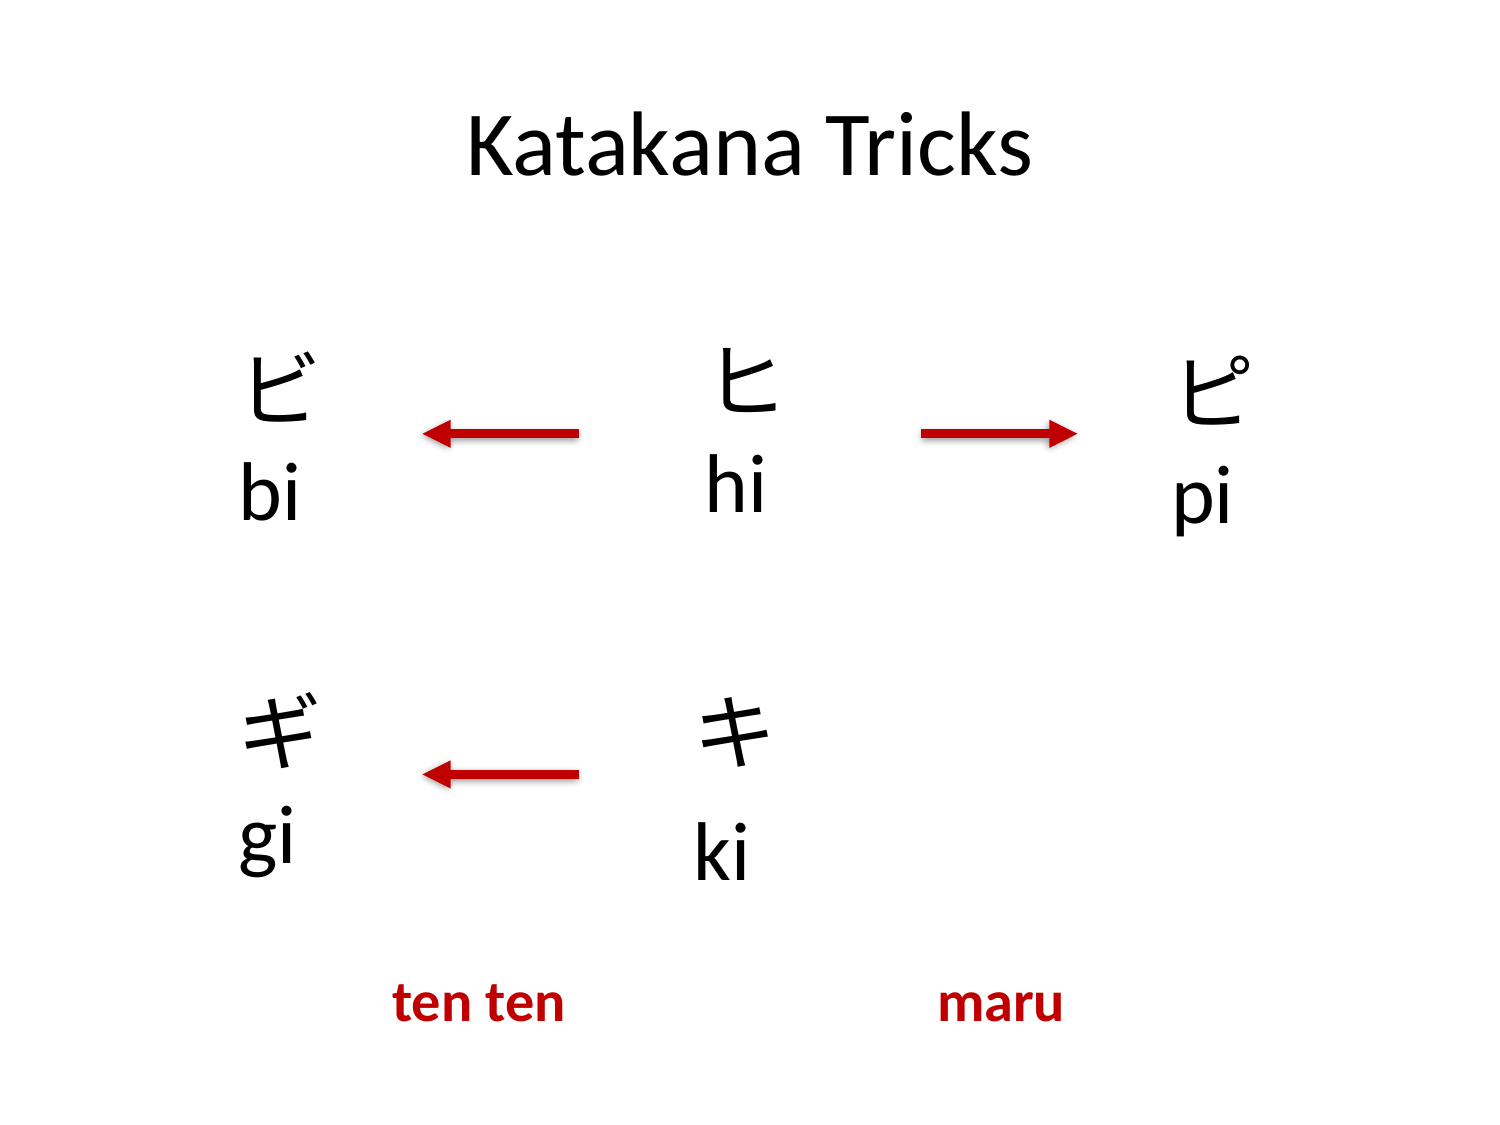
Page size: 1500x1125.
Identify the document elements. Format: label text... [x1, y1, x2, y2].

list キ ki [678, 673, 800, 876]
text_box ヒhi [689, 321, 811, 525]
text_box ビbi [223, 329, 344, 533]
title Katakana Tricks [75, 45, 1425, 233]
text_box ten ten [377, 956, 581, 1041]
text_box ギgi [223, 672, 344, 876]
text_box maru [922, 956, 1081, 1041]
text_box ピpi [1155, 332, 1277, 536]
